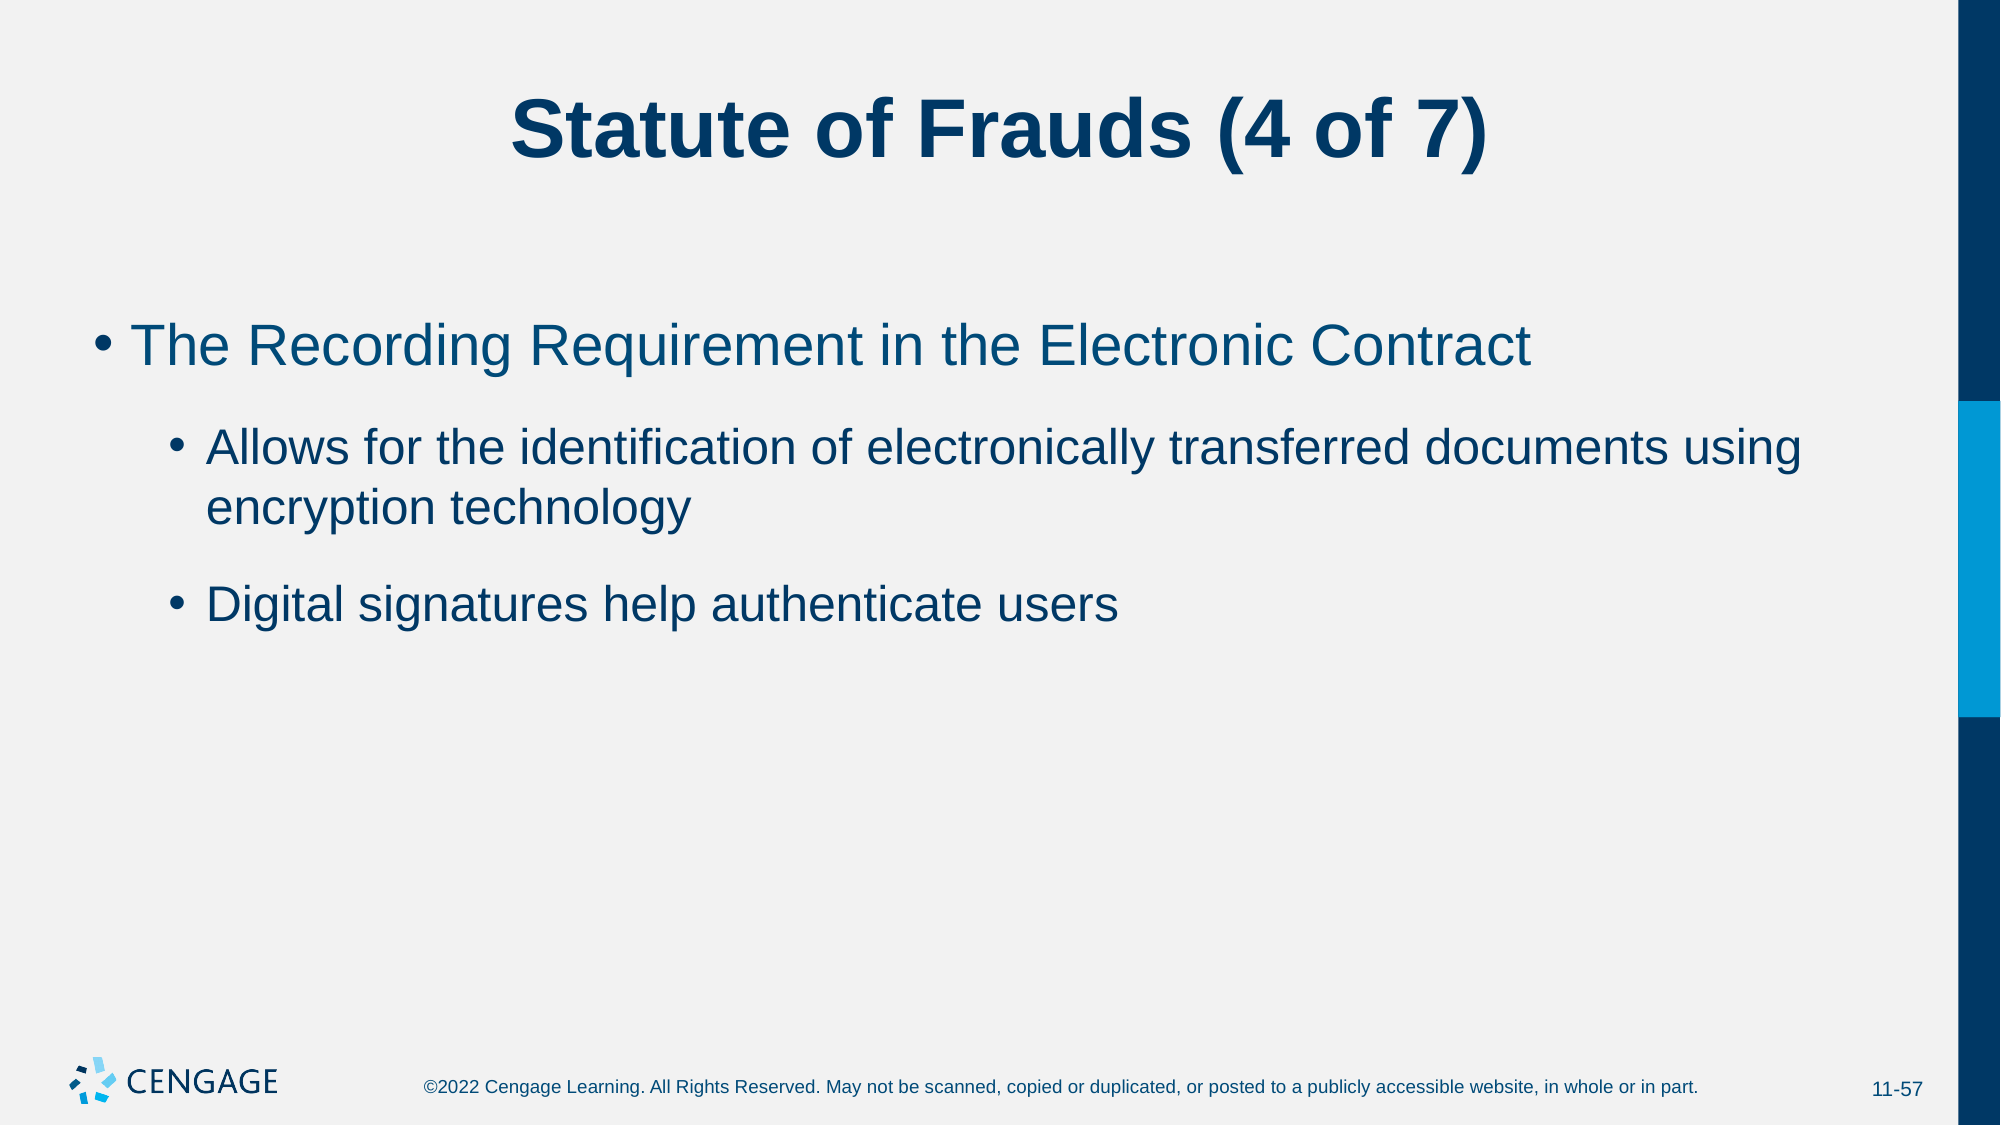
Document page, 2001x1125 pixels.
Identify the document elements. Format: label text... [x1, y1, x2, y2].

list The Recording Requirement in the Electronic Contract Allows for the identification of electronically transferred documents using encryption technology Digital signatures help authenticate users [78, 299, 1923, 1014]
title Statute of Frauds (4 of 7) [78, 77, 1923, 278]
picture [69, 1057, 277, 1104]
